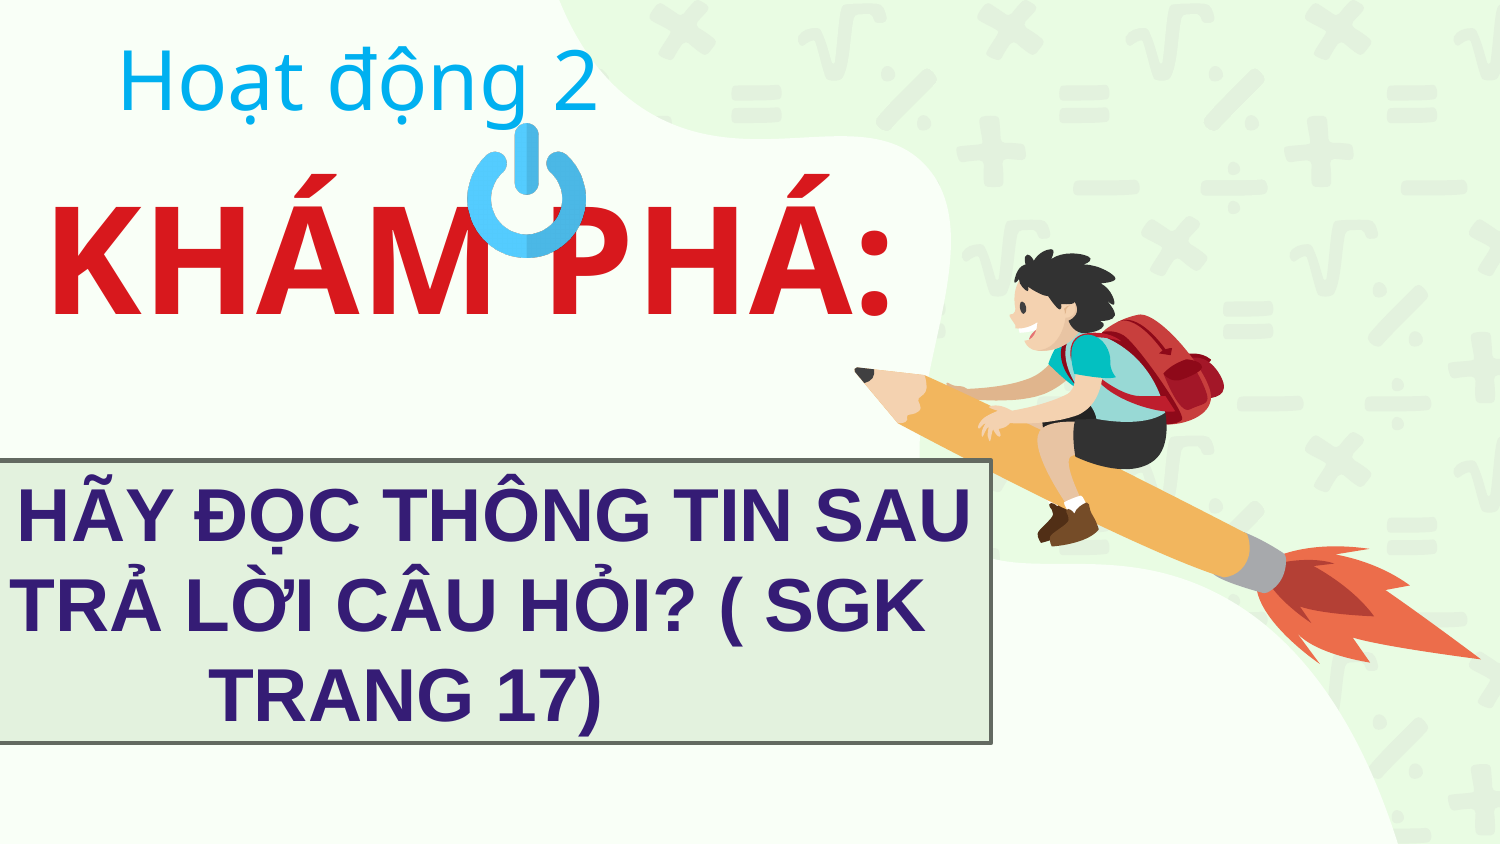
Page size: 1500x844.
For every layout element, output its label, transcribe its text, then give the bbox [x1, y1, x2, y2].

text_box Hoạt động 2 [0, 19, 815, 135]
text_box KHÁM PHÁ: [0, 156, 1057, 352]
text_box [853, 248, 1482, 665]
picture [459, 123, 594, 258]
text_box 1. 1.1. HÃY ĐỌC THÔNG TIN SAU VÀ TRẢ LỜI CÂU HỎI? ( SGK TRANG 17) [0, 458, 993, 745]
